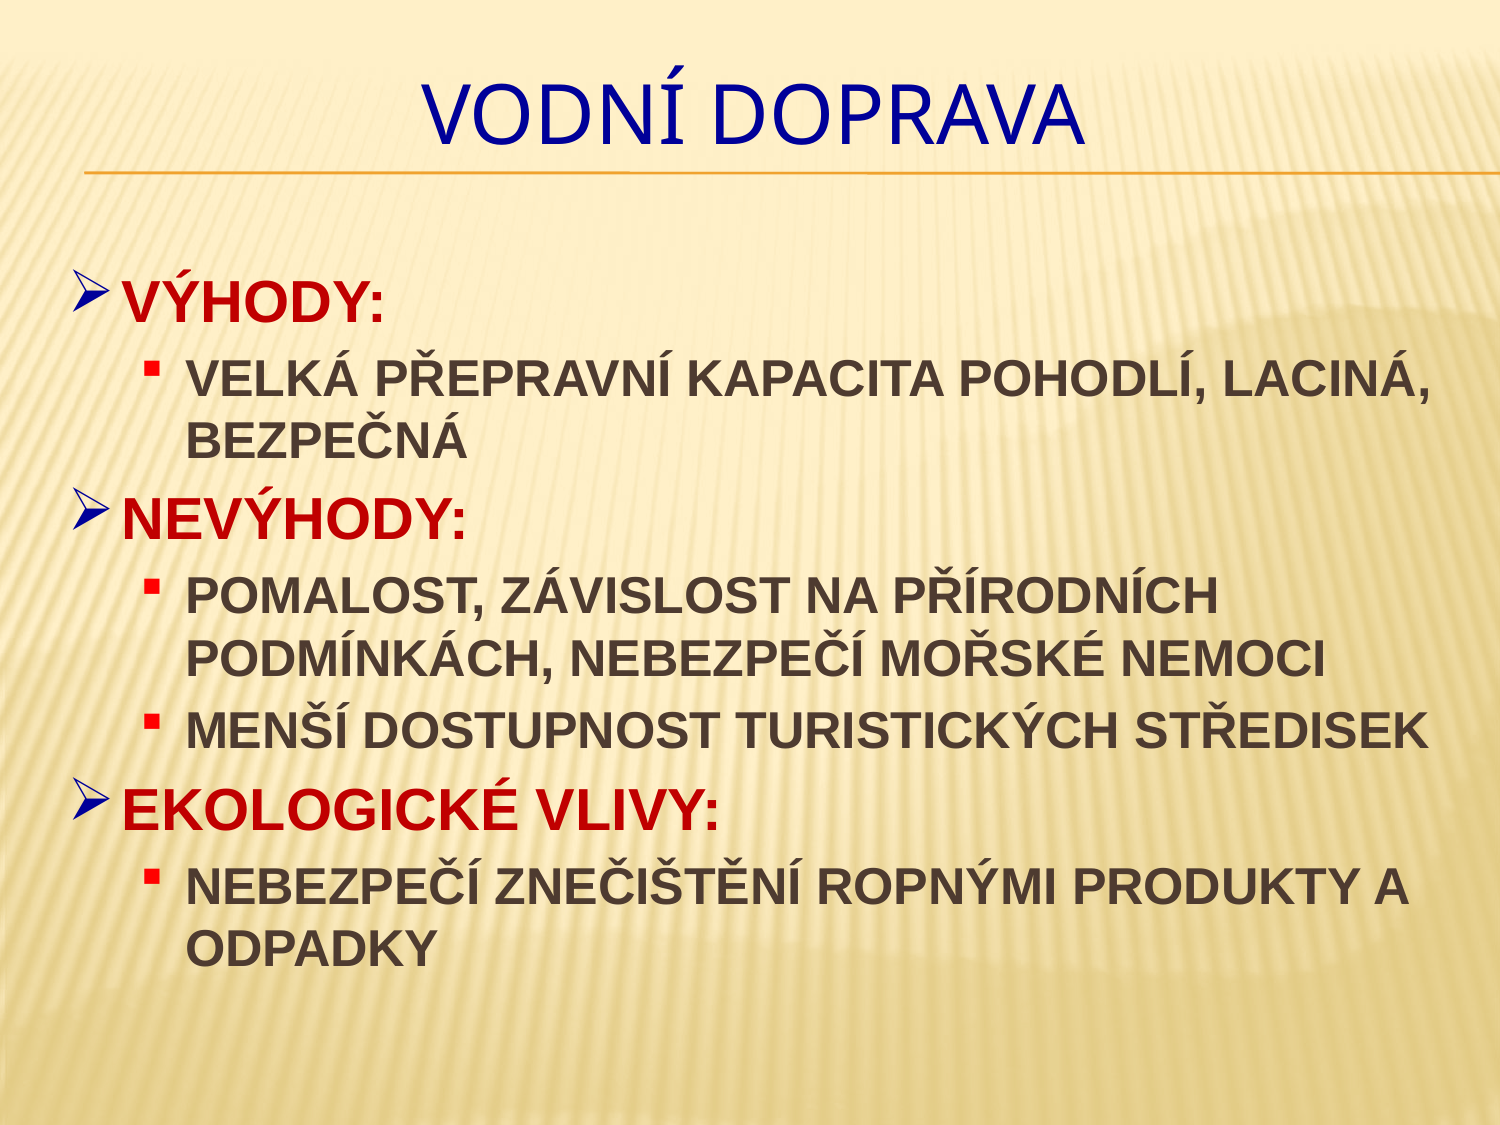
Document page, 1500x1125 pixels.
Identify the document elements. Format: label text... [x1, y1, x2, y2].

list Výhody: VELKÁ PŘEPRAVNÍ KAPACITA pohodlí, laciná, bezpečná Nevýhody: pomalost, závislost na přírodních podmínkách, nebezpečí mořské nemoci MENŠÍ DOSTUPNOST TURISTICKÝCH STŘEDISEK Ekologické vlivy: nebezpečí znečištění ropnými produkty a odpadky [53, 255, 1479, 998]
title Vodní doprava [41, 42, 1467, 181]
